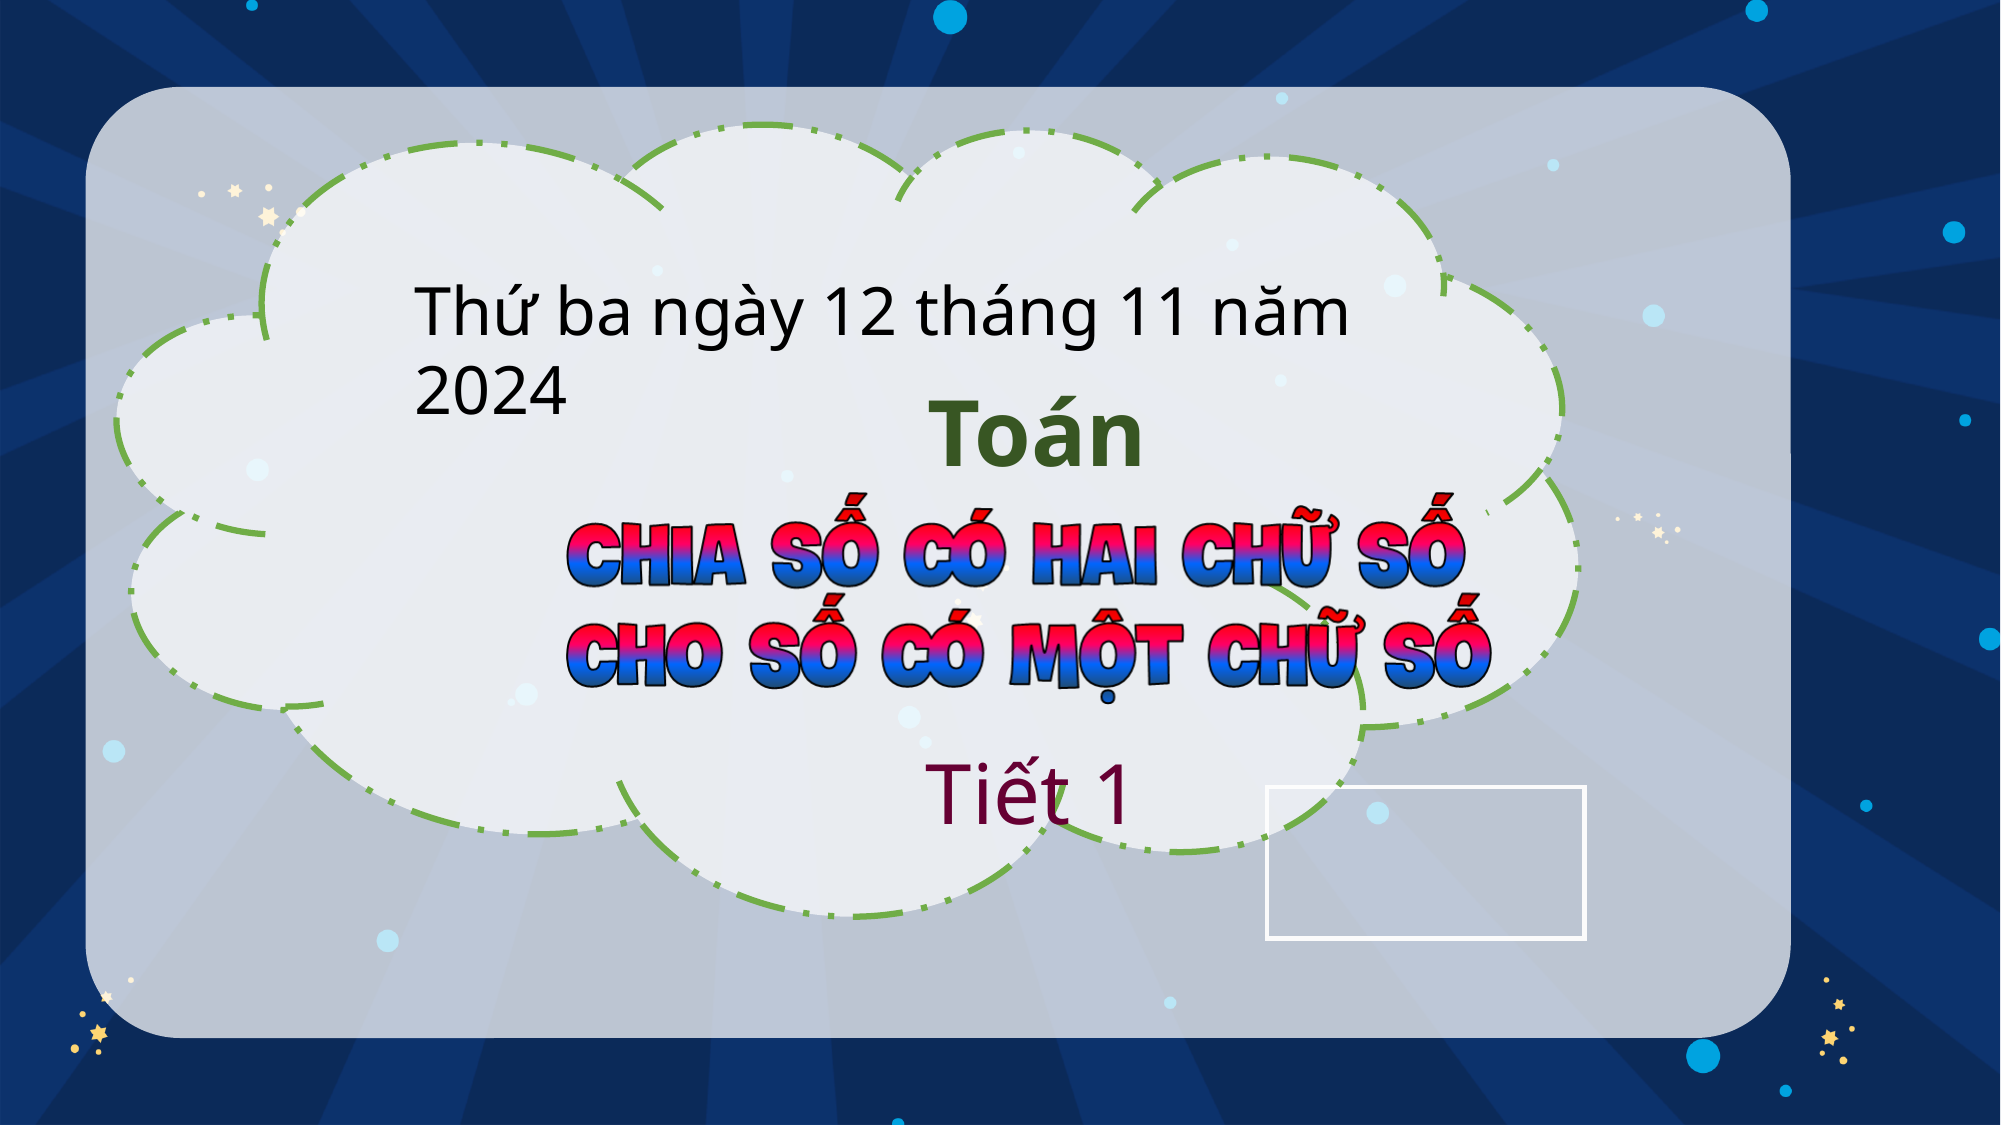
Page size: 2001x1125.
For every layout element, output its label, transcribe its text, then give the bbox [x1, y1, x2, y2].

text_box [1550, 482, 1580, 650]
picture [0, 0, 2001, 1125]
text_box Toán [912, 367, 1334, 479]
text_box [115, 123, 1475, 918]
text_box Tiết 1 [911, 734, 1222, 849]
text_box [1334, 289, 1564, 479]
text_box [84, 85, 1792, 1040]
text_box Thứ ba ngày 12 tháng 11 năm 2024 [399, 260, 1477, 436]
